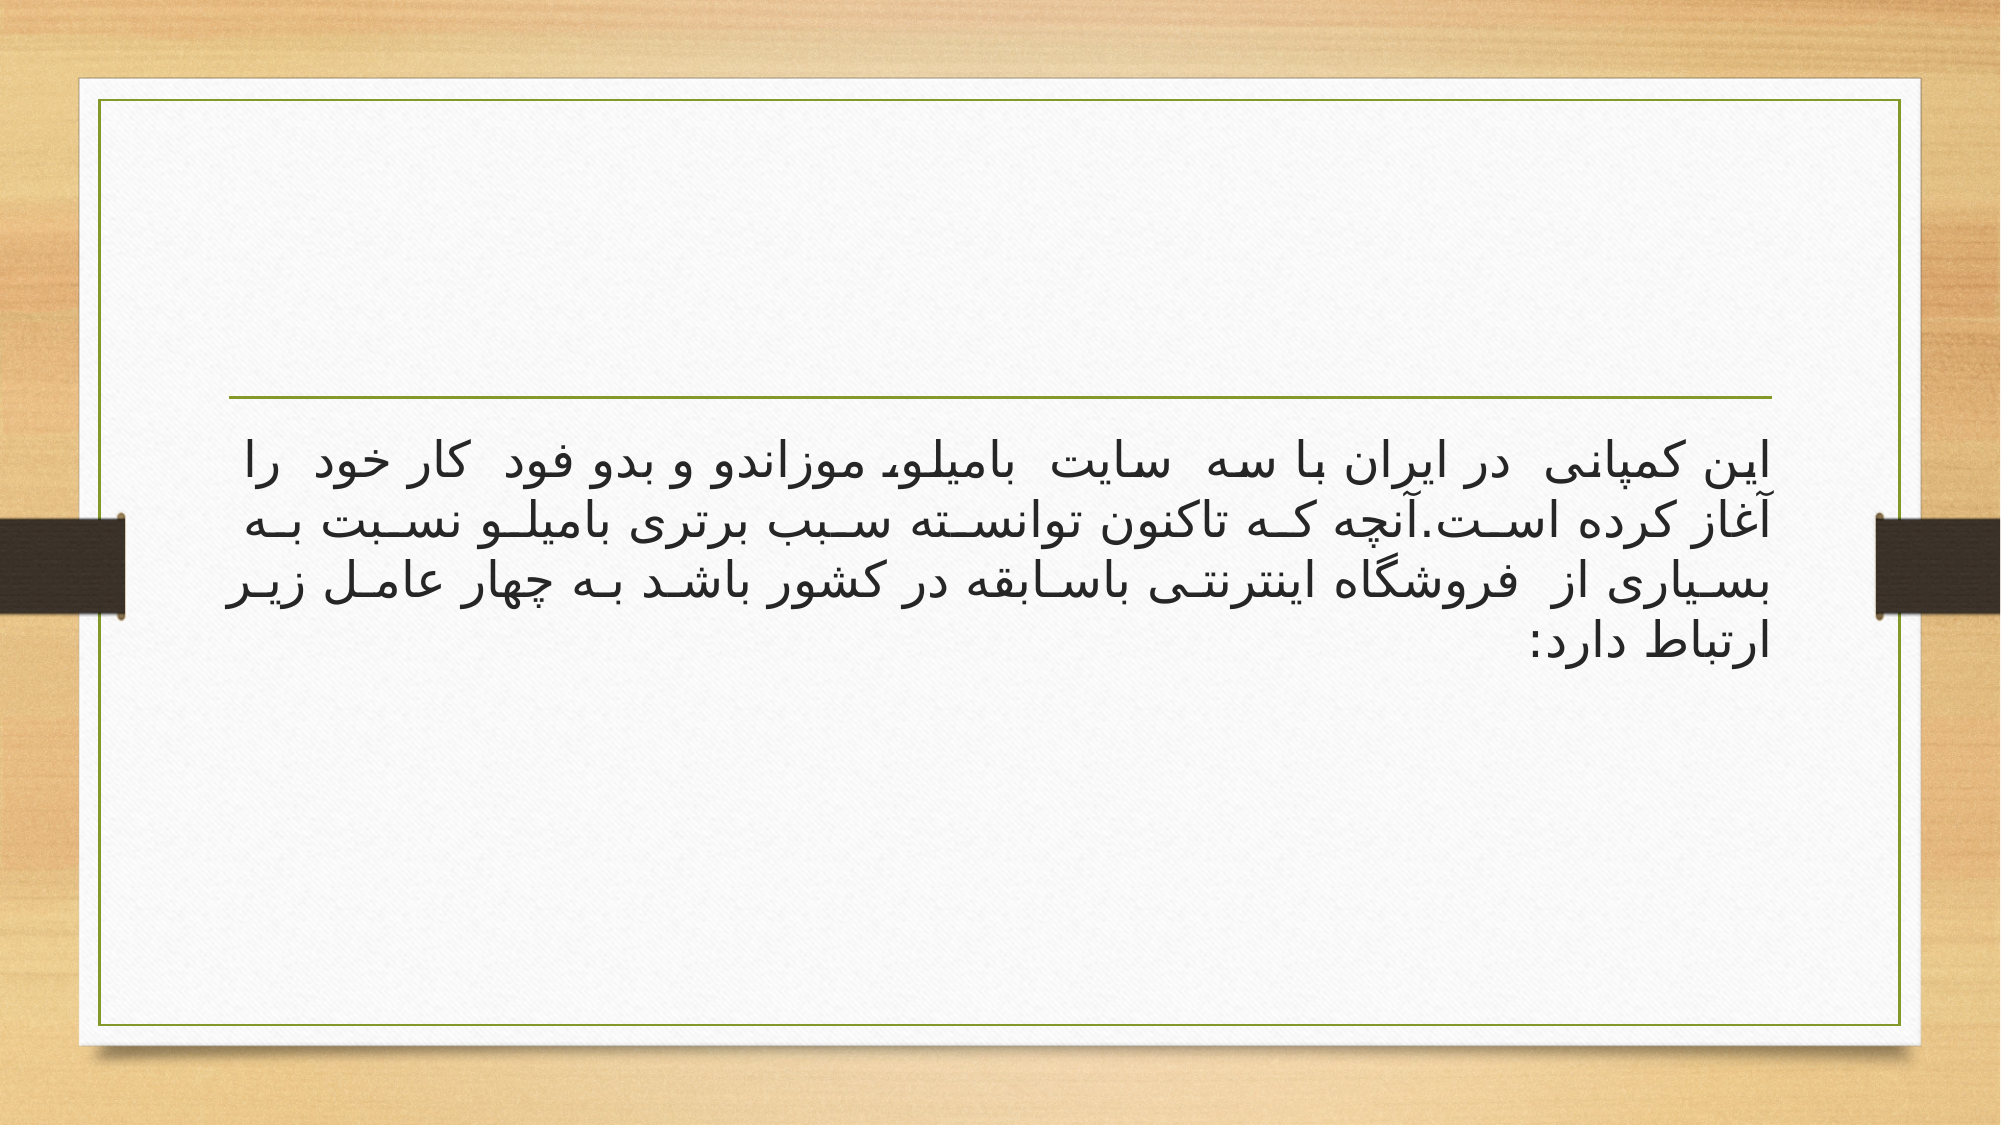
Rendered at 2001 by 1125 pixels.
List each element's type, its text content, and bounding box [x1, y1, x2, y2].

picture [0, 0, 2001, 1125]
list این کمپانی در ایران با سه سایت بامیلو، موزاندو و بدو فود کار خود را آغاز کرده است.آنچه که تاکنون توانسته سبب برتری بامیلو نسبت به بسیاری از فروشگاه اینترنتی باسابقه در کشور باشد به چهار عامل زیر ارتباط دارد: [212, 419, 1788, 964]
